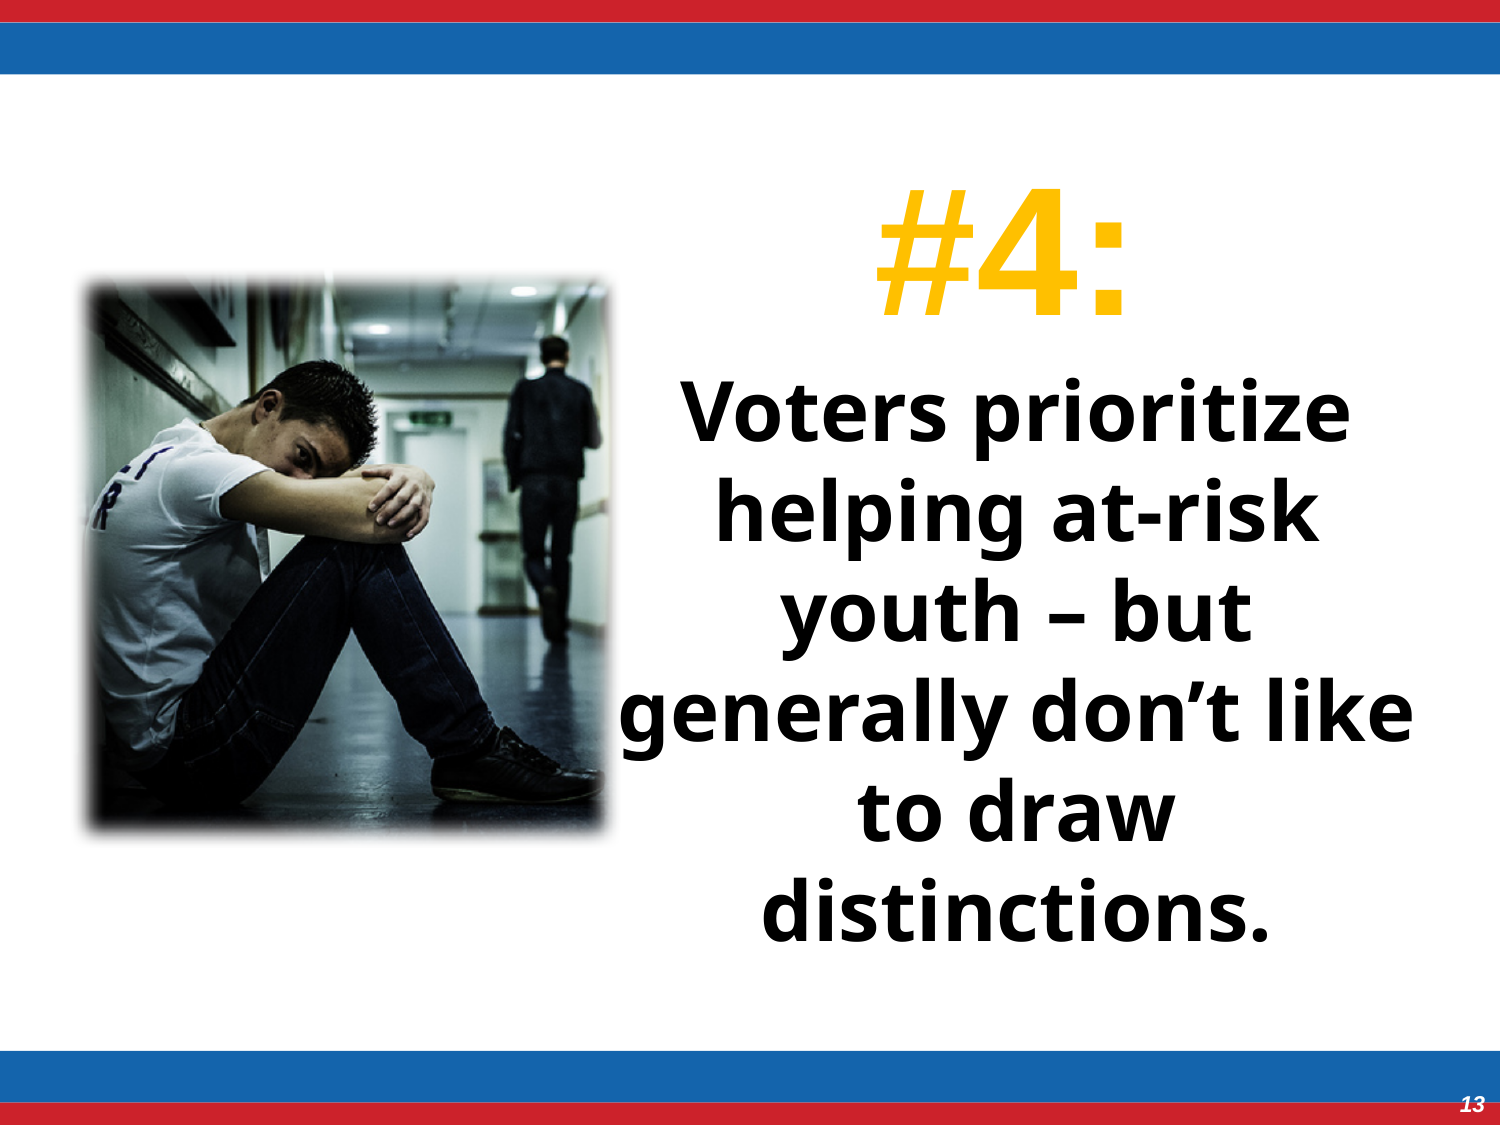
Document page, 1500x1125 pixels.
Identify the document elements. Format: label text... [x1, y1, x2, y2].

text_box #4: [771, 124, 1243, 360]
title Voters prioritize helping at-risk youth – but generally don’t like to draw distinctions. [600, 395, 1434, 922]
picture [69, 265, 622, 850]
